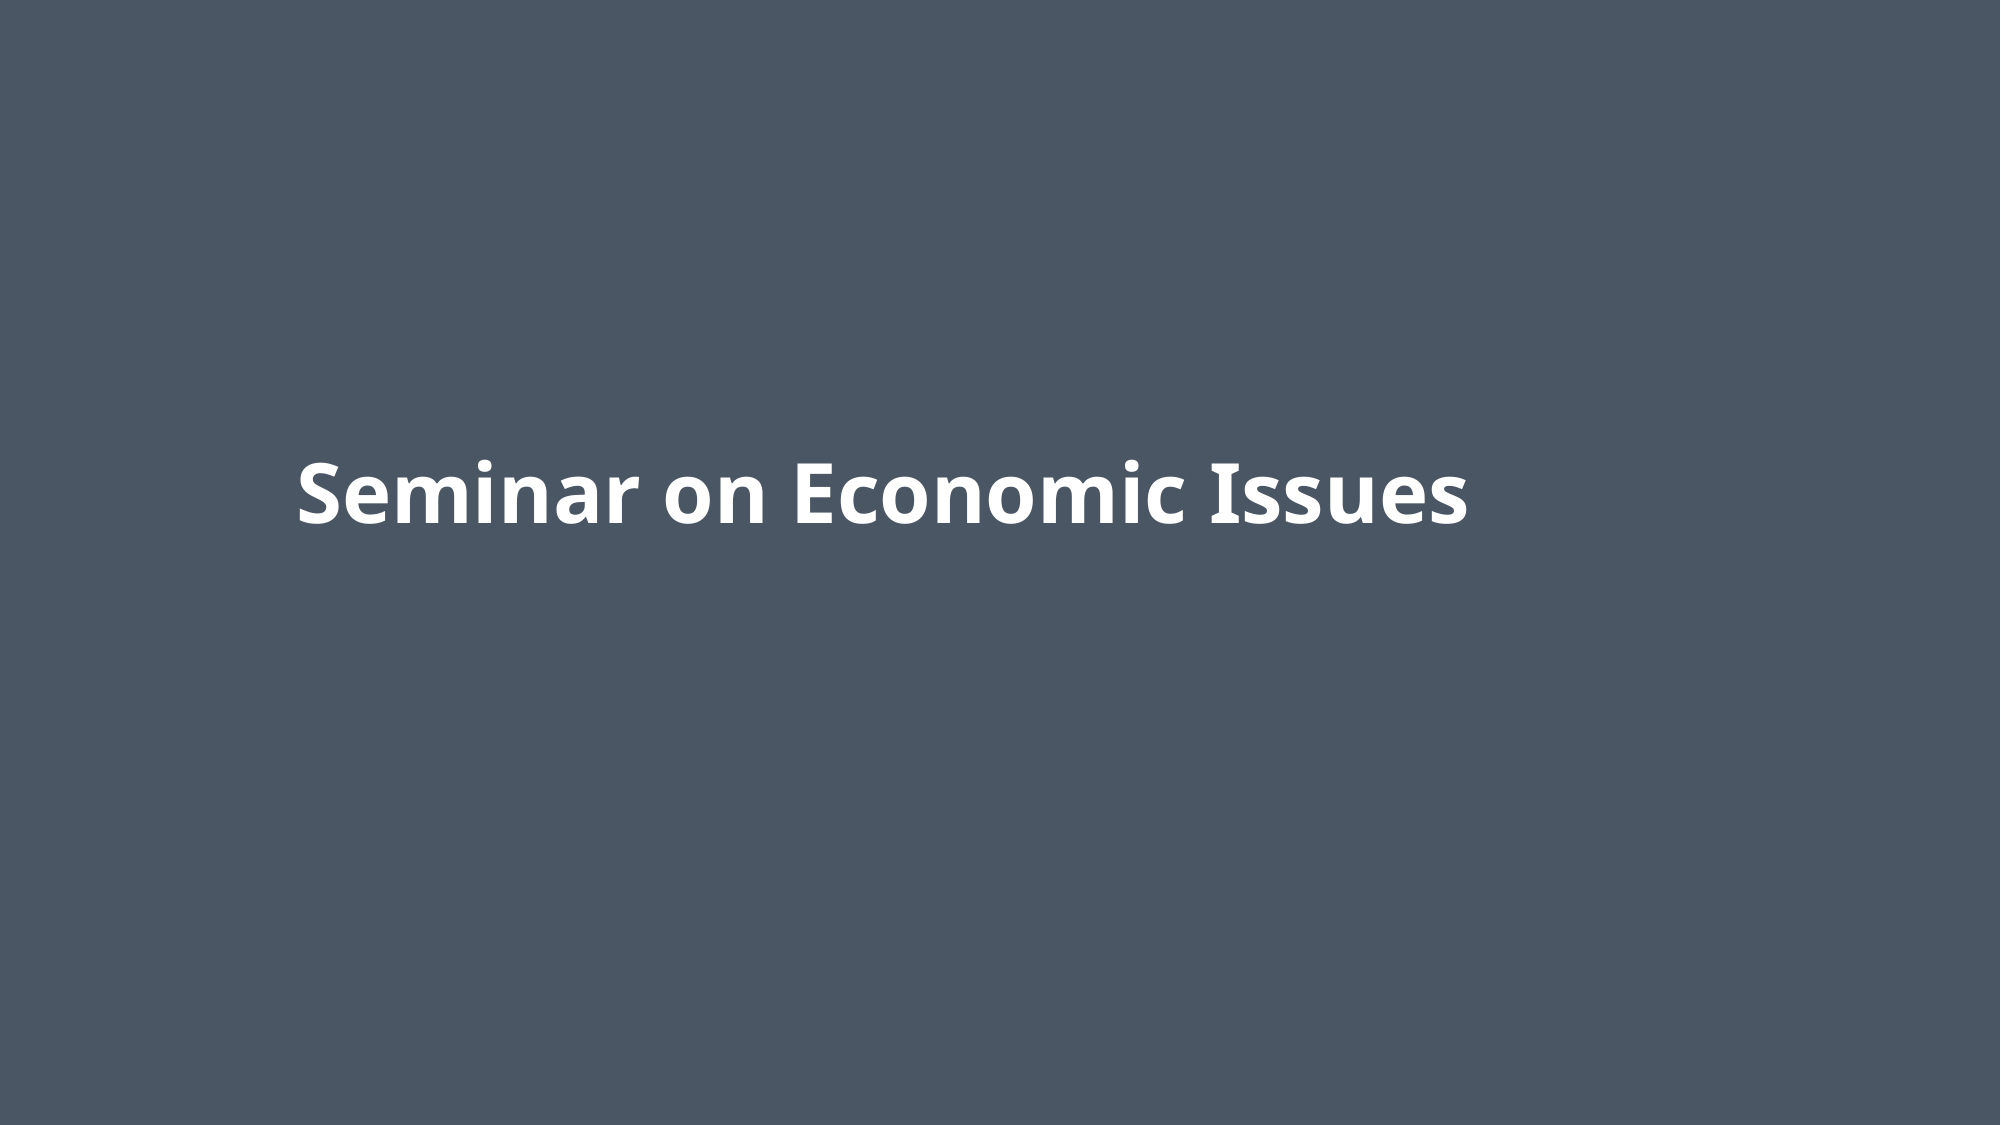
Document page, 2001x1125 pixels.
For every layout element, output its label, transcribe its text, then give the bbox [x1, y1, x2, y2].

text_box Seminar on Economic Issues [281, 444, 1486, 549]
